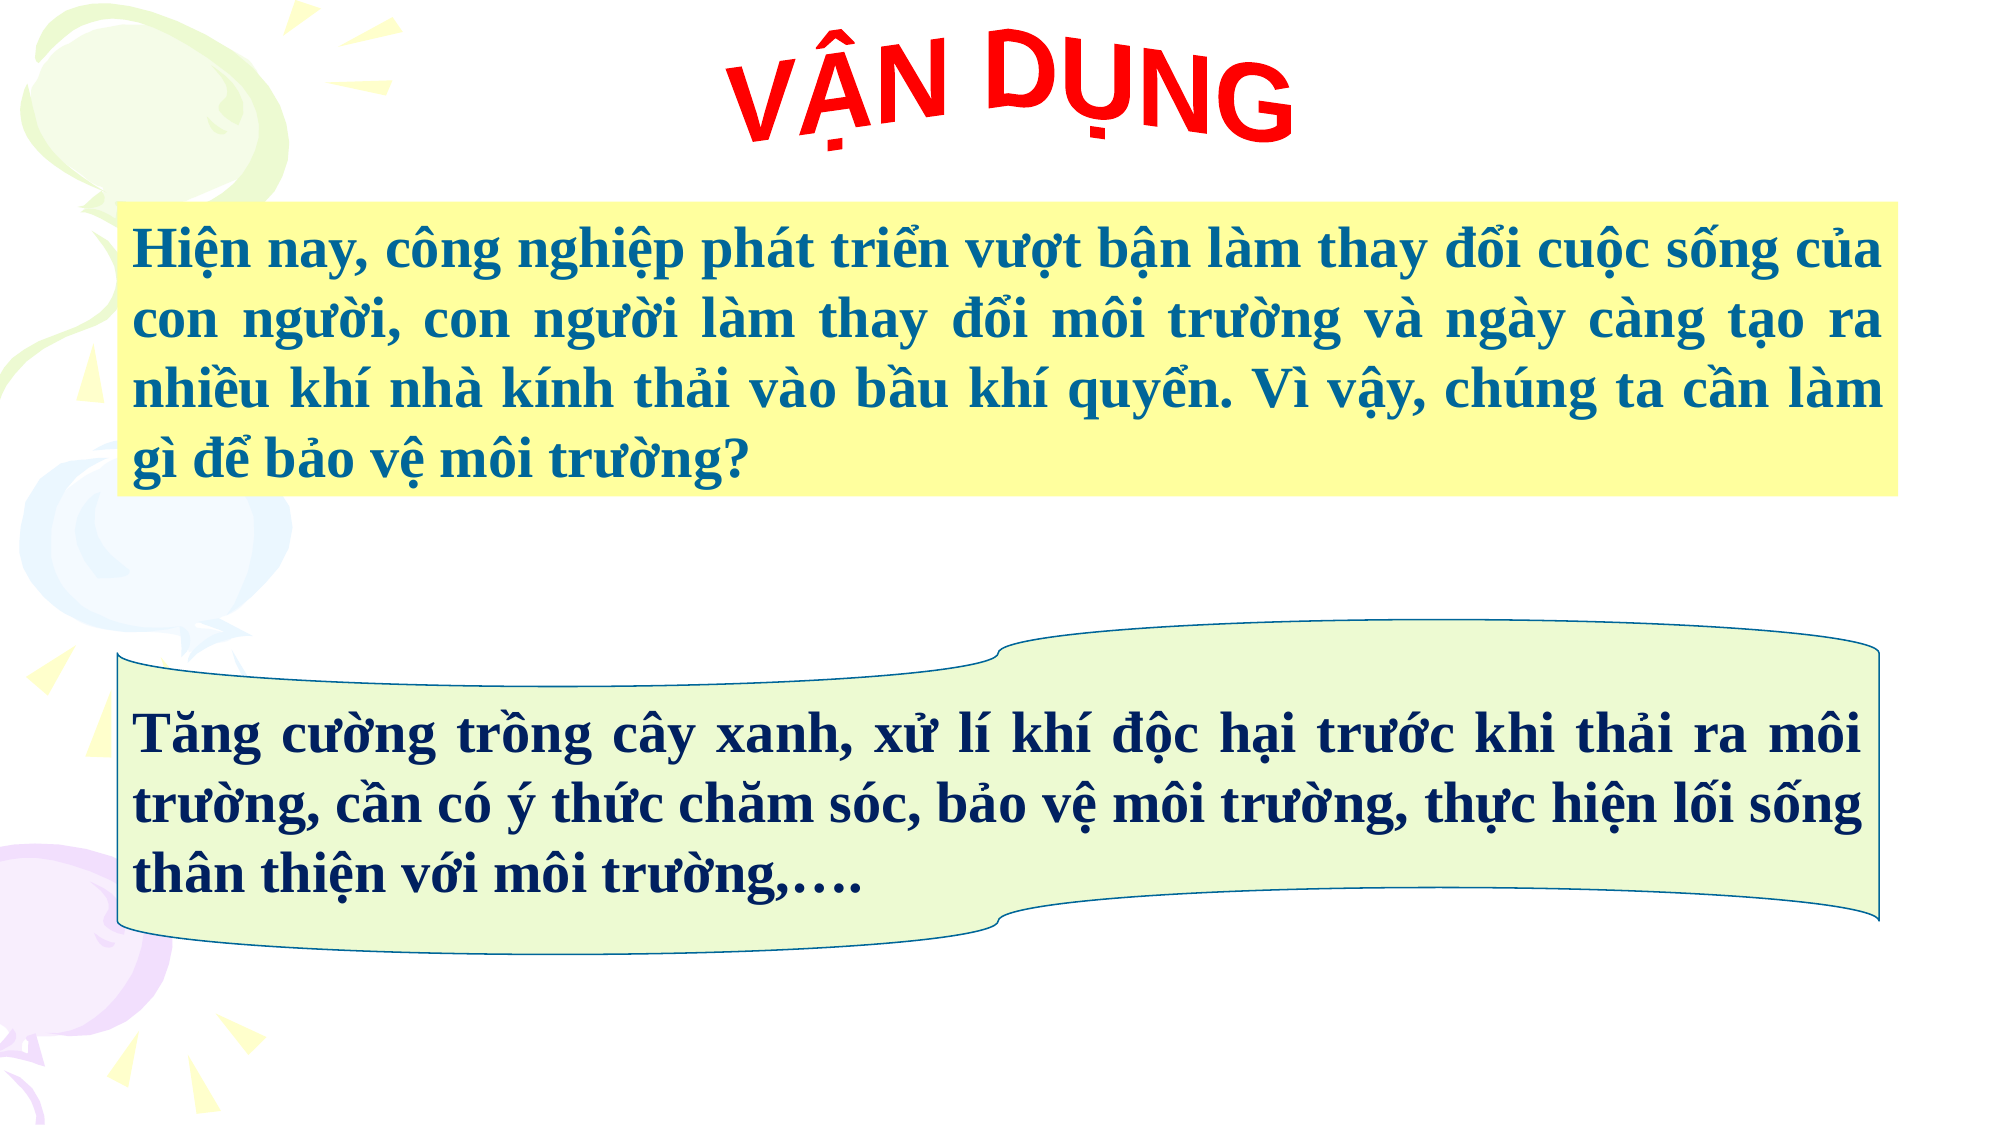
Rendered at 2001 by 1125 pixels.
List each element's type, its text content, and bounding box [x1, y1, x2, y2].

text_box Hiện nay, công nghiệp phát triển vượt bận làm thay đổi cuộc sống của con người, con người làm thay đổi môi trường và ngày càng tạo ra nhiều khí nhà kính thải vào bầu khí quyển. Vì vậy, chúng ta cần làm gì để bảo vệ môi trường? [117, 201, 1899, 497]
text_box Tăng cường trồng cây xanh, xử lí khí độc hại trước khi thải ra môi trường, cần có ý thức chăm sóc, bảo vệ môi trường, thực hiện lối sống thân thiện với môi trường,…. [117, 619, 1880, 955]
